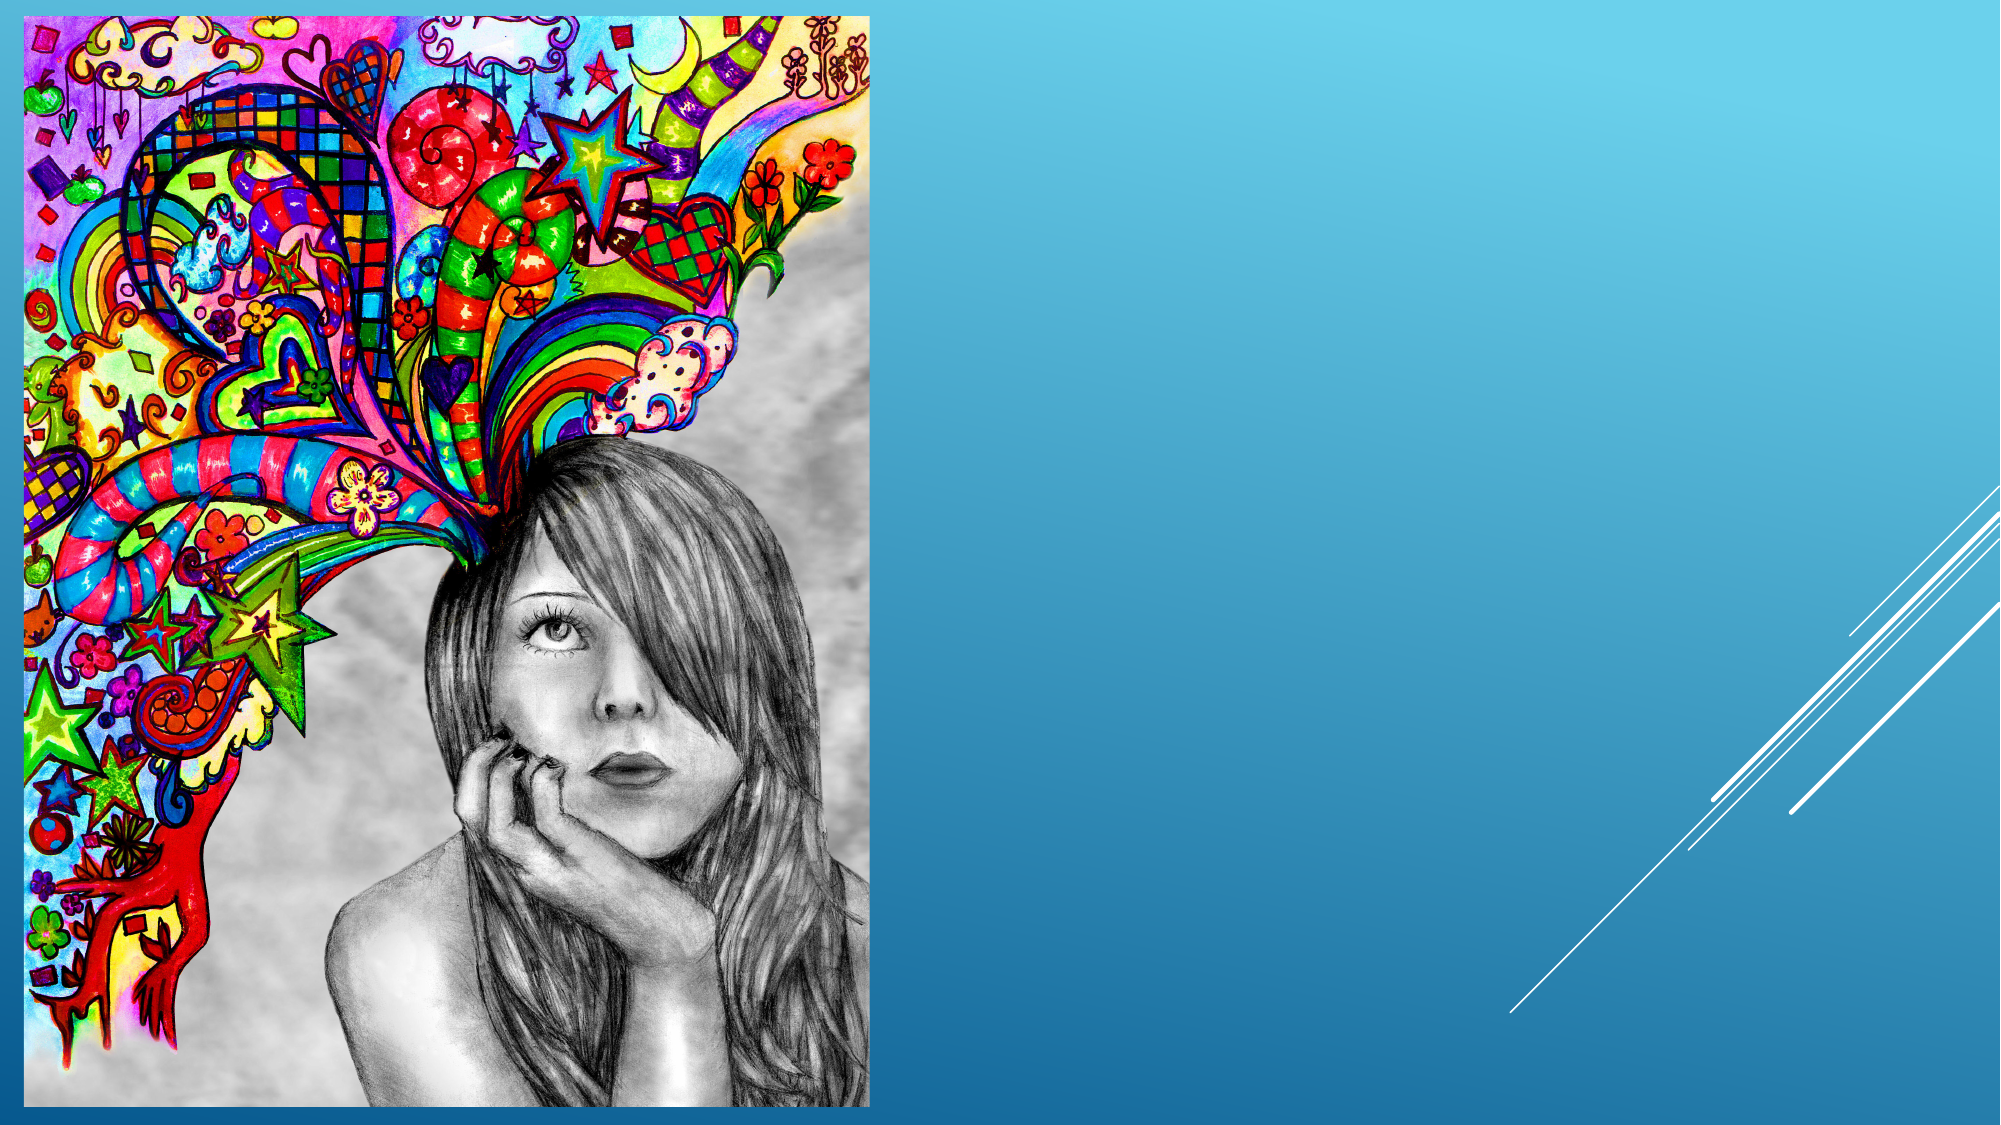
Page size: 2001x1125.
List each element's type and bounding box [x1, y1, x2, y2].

picture [23, 16, 870, 1107]
